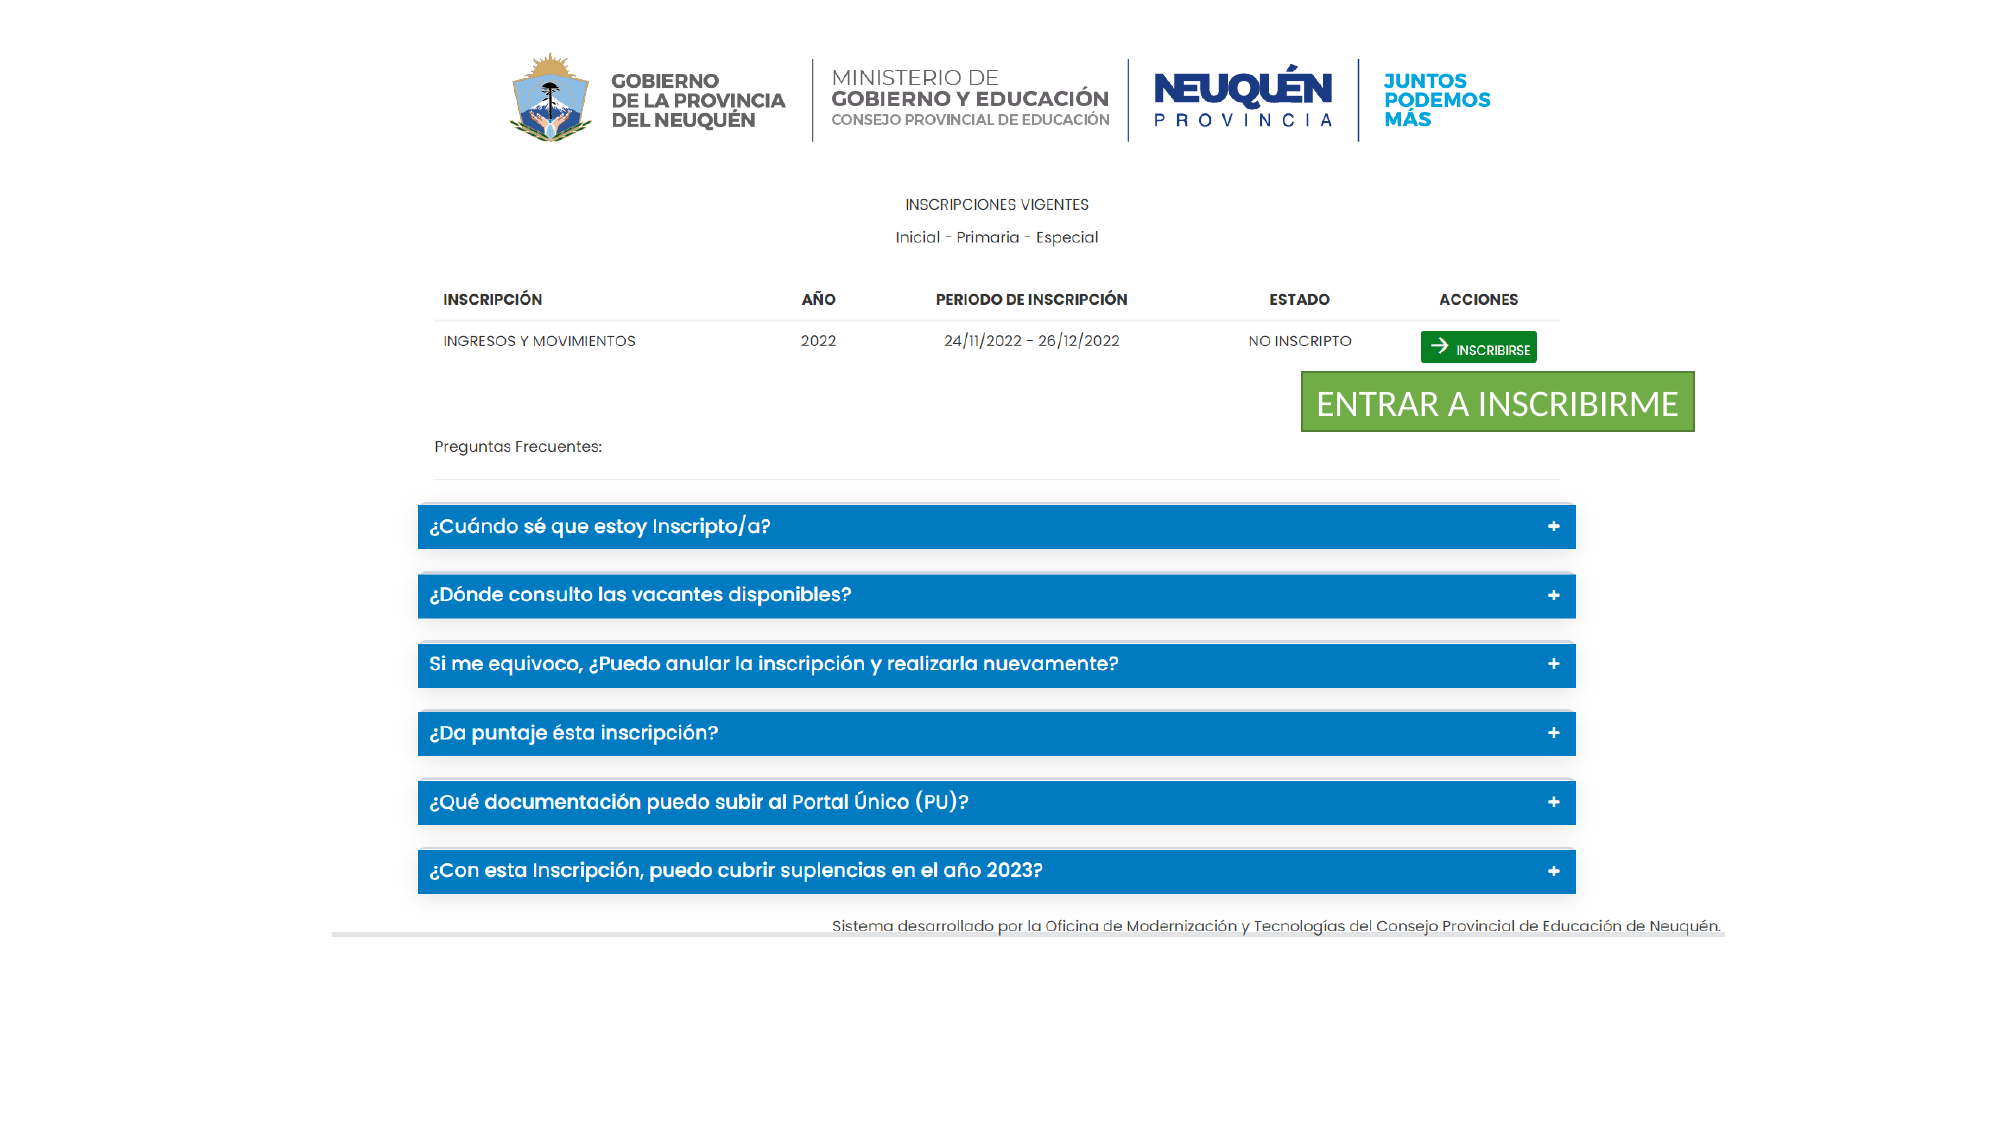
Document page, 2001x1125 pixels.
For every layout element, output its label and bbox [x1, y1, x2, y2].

picture [476, 25, 1524, 169]
picture [332, 192, 1725, 937]
